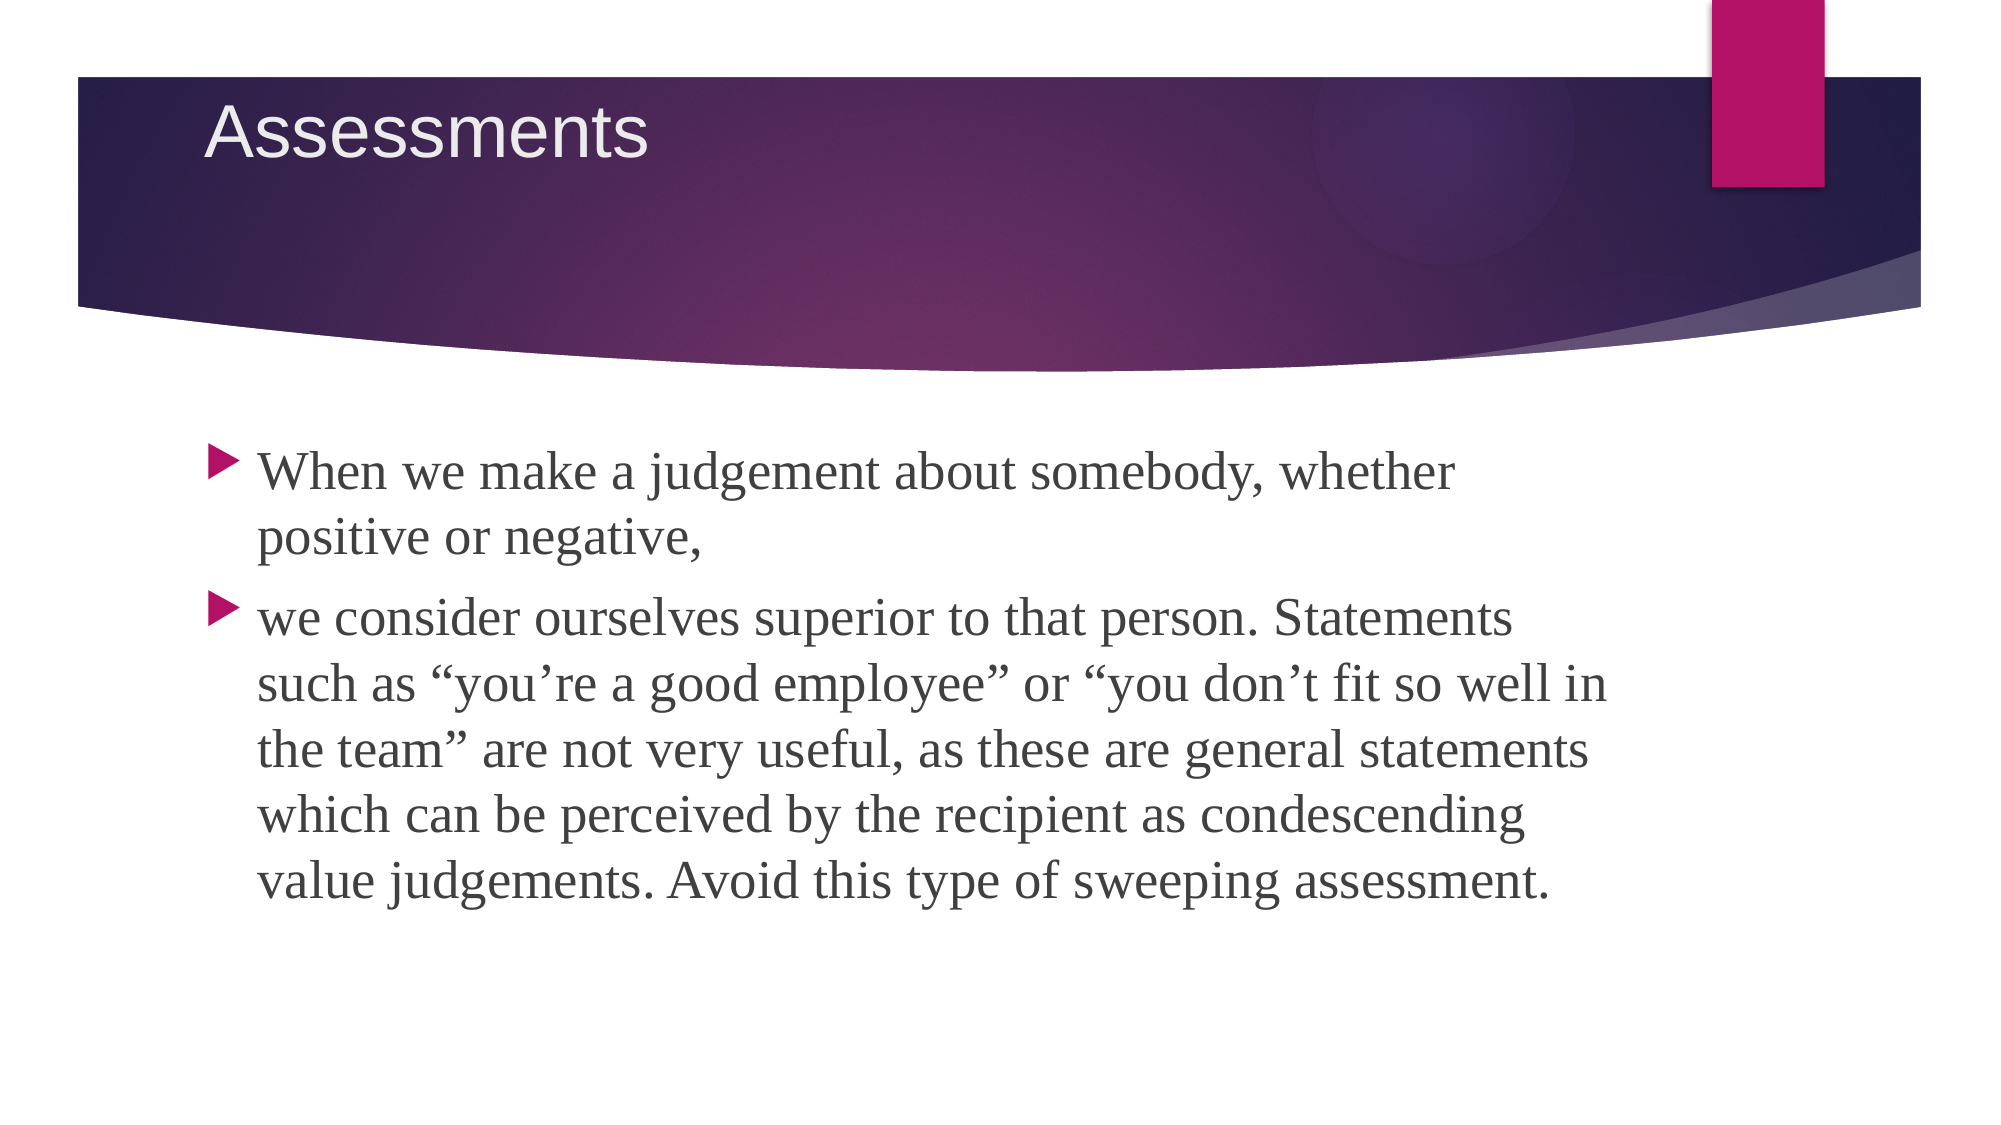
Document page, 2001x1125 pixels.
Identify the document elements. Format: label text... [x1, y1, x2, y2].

list When we make a judgement about somebody, whether positive or negative, we consider ourselves superior to that person. Statements such as “you’re a good employee” or “you don’t fit so well in the team” are not very useful, as these are general statements which can be perceived by the recipient as condescending value judgements. Avoid this type of sweeping assessment. [189, 427, 1638, 988]
title Assessments [189, 159, 1627, 276]
